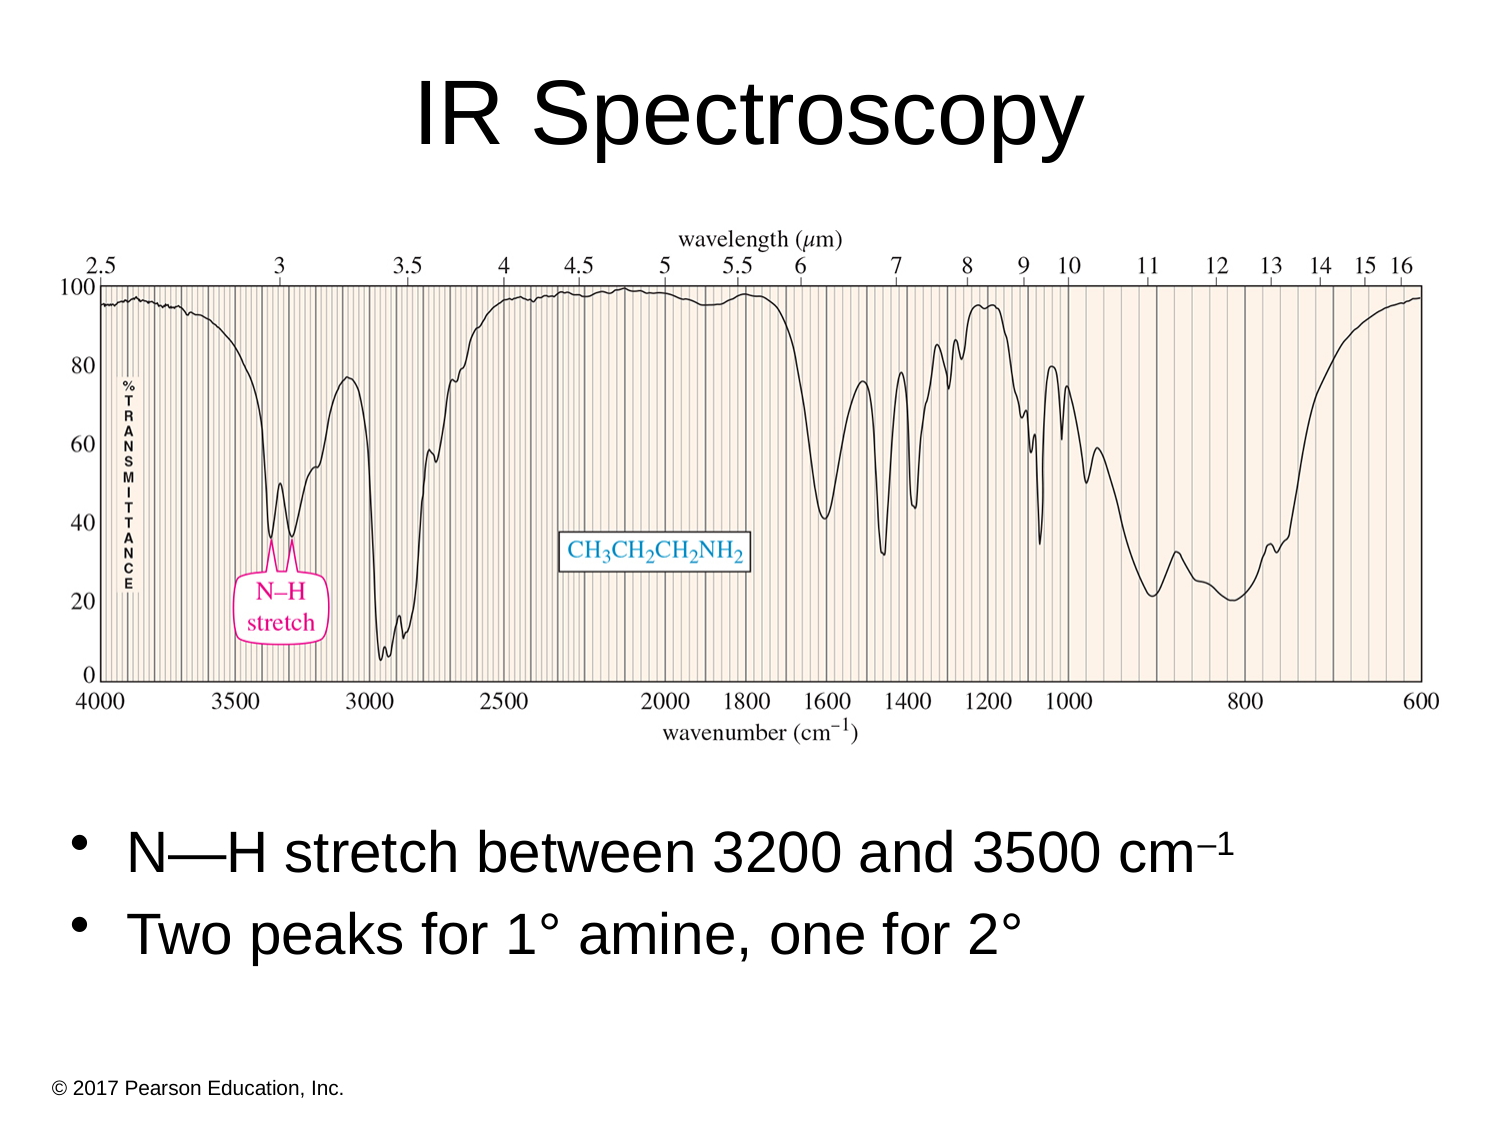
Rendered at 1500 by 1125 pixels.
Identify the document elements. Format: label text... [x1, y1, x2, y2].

picture [49, 218, 1451, 751]
text_box N—H stretch between 3200 and 3500 cm–1 Two peaks for 1° amine, one for 2° [55, 807, 1331, 1008]
title IR Spectroscopy [75, 45, 1425, 217]
